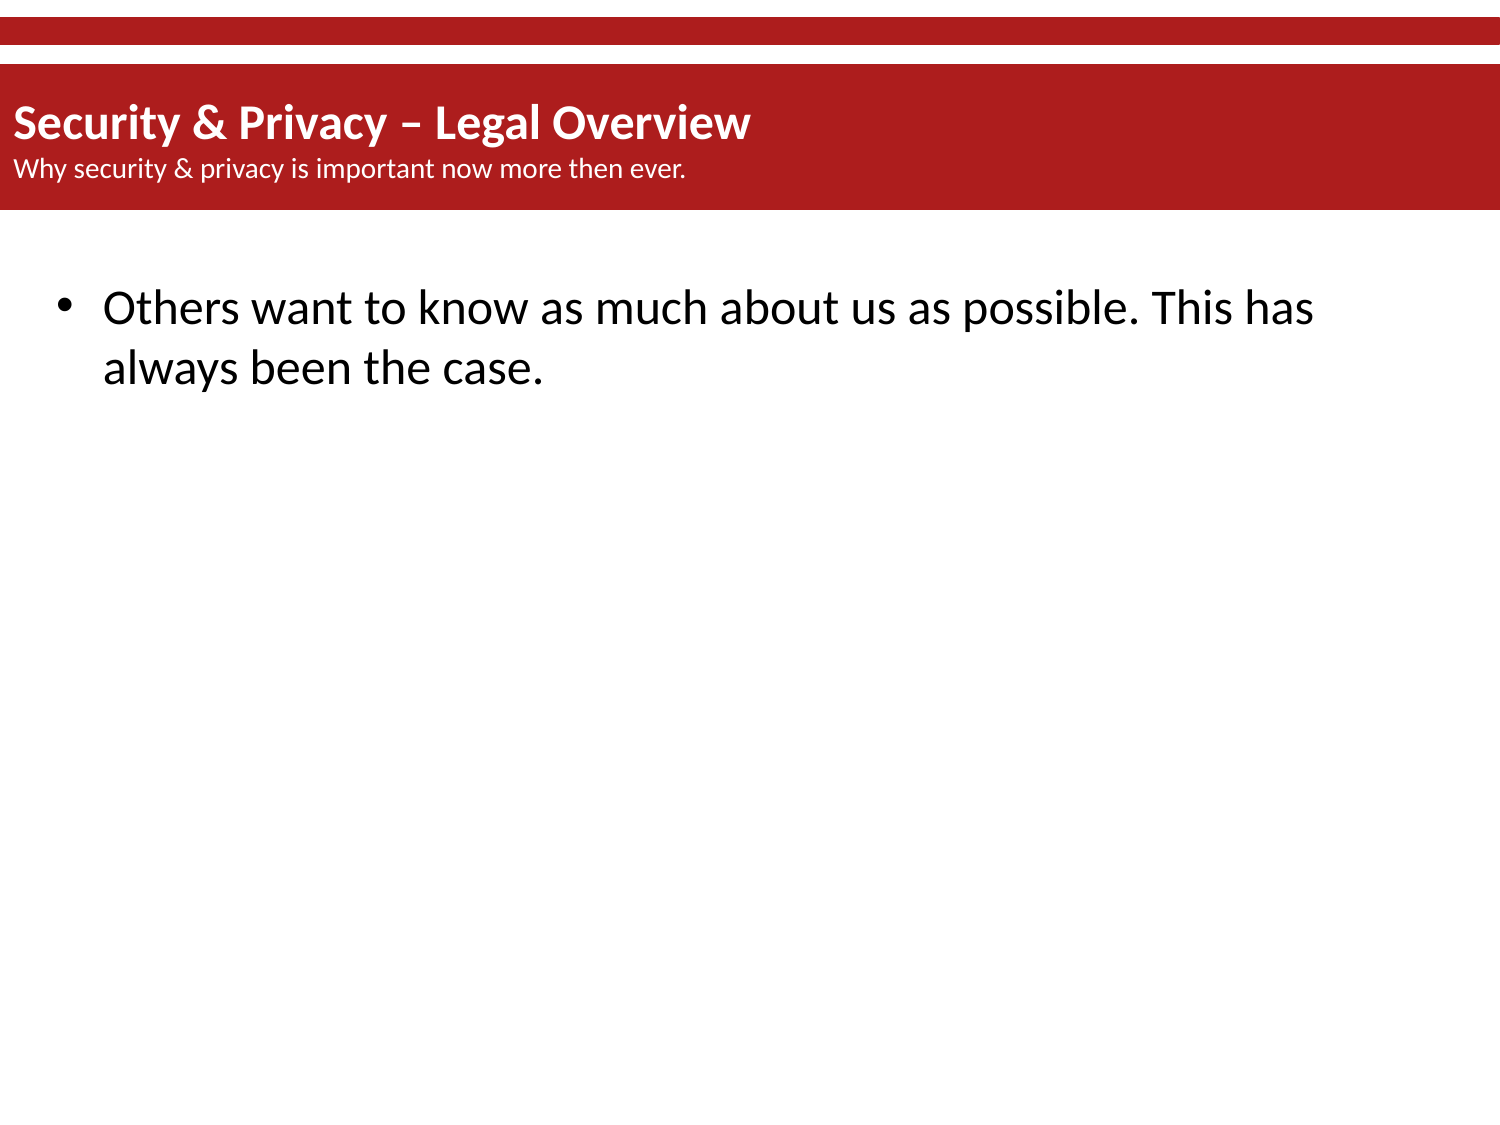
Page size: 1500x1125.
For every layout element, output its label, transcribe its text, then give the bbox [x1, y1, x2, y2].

text_box Security & Privacy – Legal Overview Why security & privacy is important now more then ever. [0, 64, 1500, 210]
text_box [0, 17, 1500, 45]
text_box Others want to know as much about us as possible. This has always been the case. [41, 267, 1459, 402]
